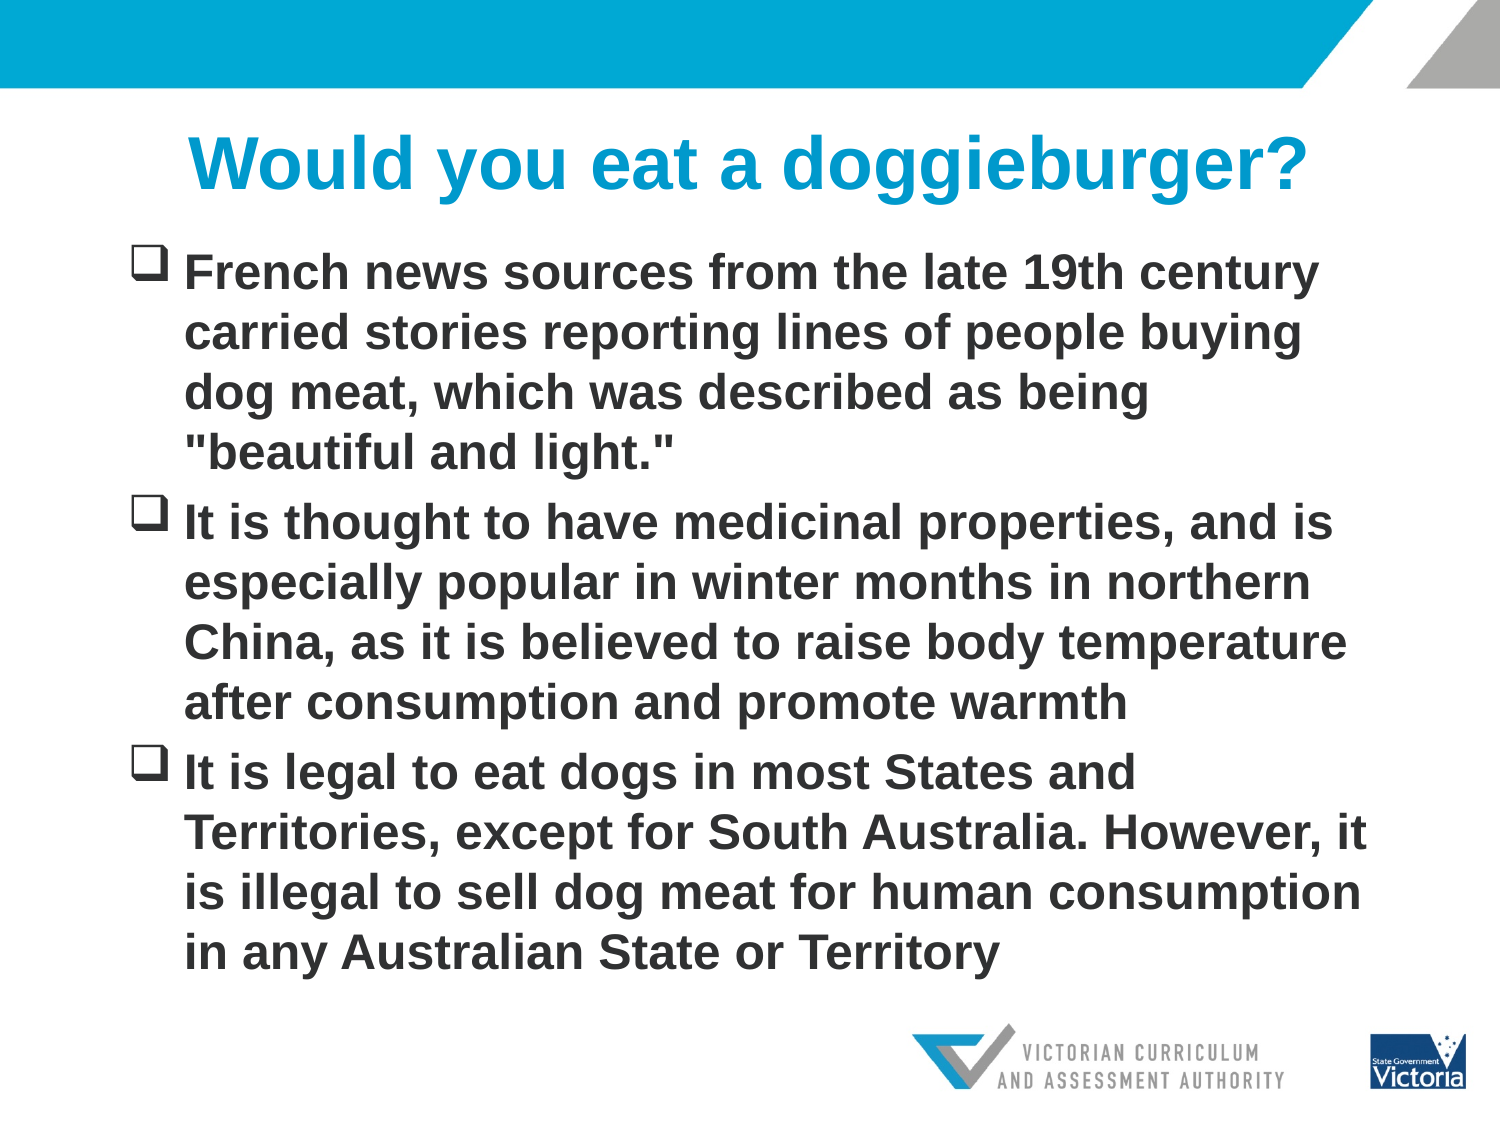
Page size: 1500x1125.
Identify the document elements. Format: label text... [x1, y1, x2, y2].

list French news sources from the late 19th century carried stories reporting lines of people buying dog meat, which was described as being "beautiful and light." It is thought to have medicinal properties, and is especially popular in winter months in northern China, as it is believed to raise body temperature after consumption and promote warmth It is legal to eat dogs in most States and Territories, except for South Australia. However, it is illegal to sell dog meat for human consumption in any Australian State or Territory [112, 231, 1388, 975]
title Would you eat a doggieburger? [112, 99, 1388, 220]
picture [0, 0, 1500, 1125]
